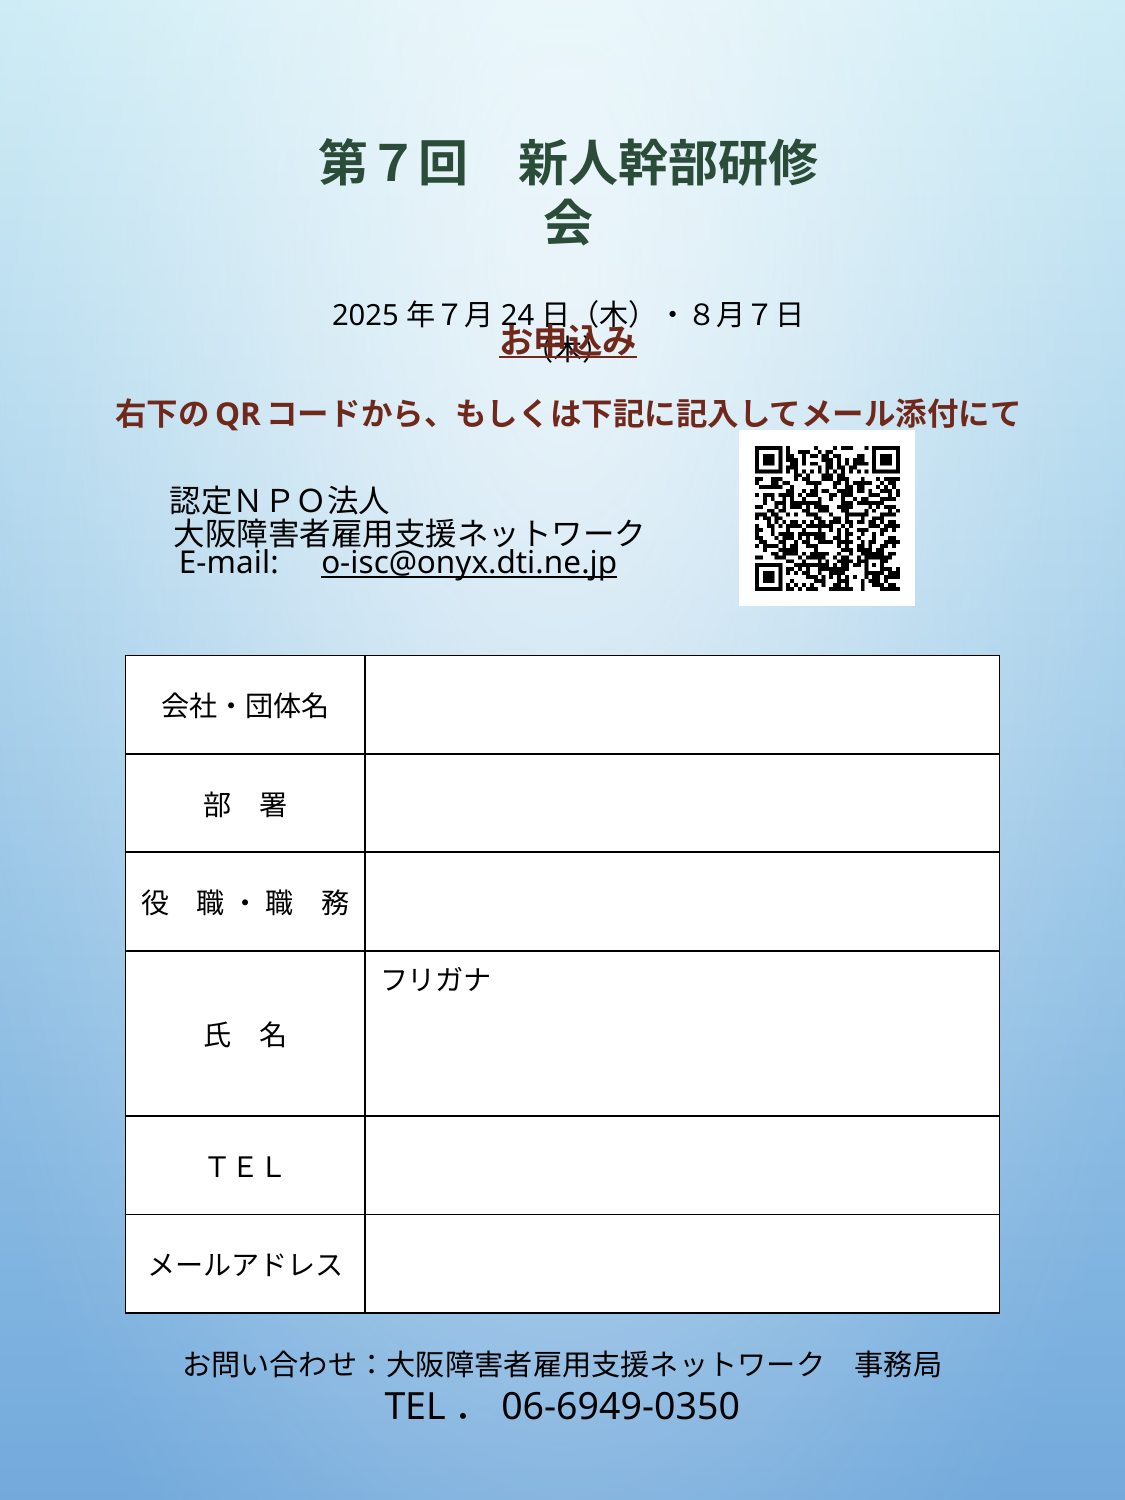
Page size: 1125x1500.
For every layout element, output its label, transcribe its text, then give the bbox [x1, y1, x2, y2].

table_cell メールアドレス [126, 1215, 364, 1312]
table_header [366, 656, 999, 753]
table_cell ＴＥＬ [126, 1117, 364, 1214]
table_cell 役 職 ・ 職 務 [126, 853, 364, 950]
table_cell [366, 853, 999, 950]
table_cell [366, 1215, 999, 1312]
table_cell 部 署 [126, 755, 364, 851]
table_cell フリガナ [366, 952, 999, 1115]
table_cell 氏 名 [126, 952, 364, 1115]
table_cell [366, 1117, 999, 1214]
text_box お申込み 右下のQRコードから、もしくは下記に記入してメール添付にて 認定ＮＰＯ法人 大阪障害者雇用支援ネットワーク E-mail: o-isc@onyx.dti.ne.jp [95, 286, 1041, 630]
table_cell [366, 755, 999, 851]
table_header 会社・団体名 [126, 656, 364, 753]
picture [739, 430, 915, 606]
text_box 第７回 新人幹部研修会 2025年７月24日（木）・８月７日（木） [284, 124, 852, 286]
text_box お問い合わせ：大阪障害者雇用支援ネットワーク 事務局 TEL．06-6949-0350 [154, 1339, 970, 1435]
